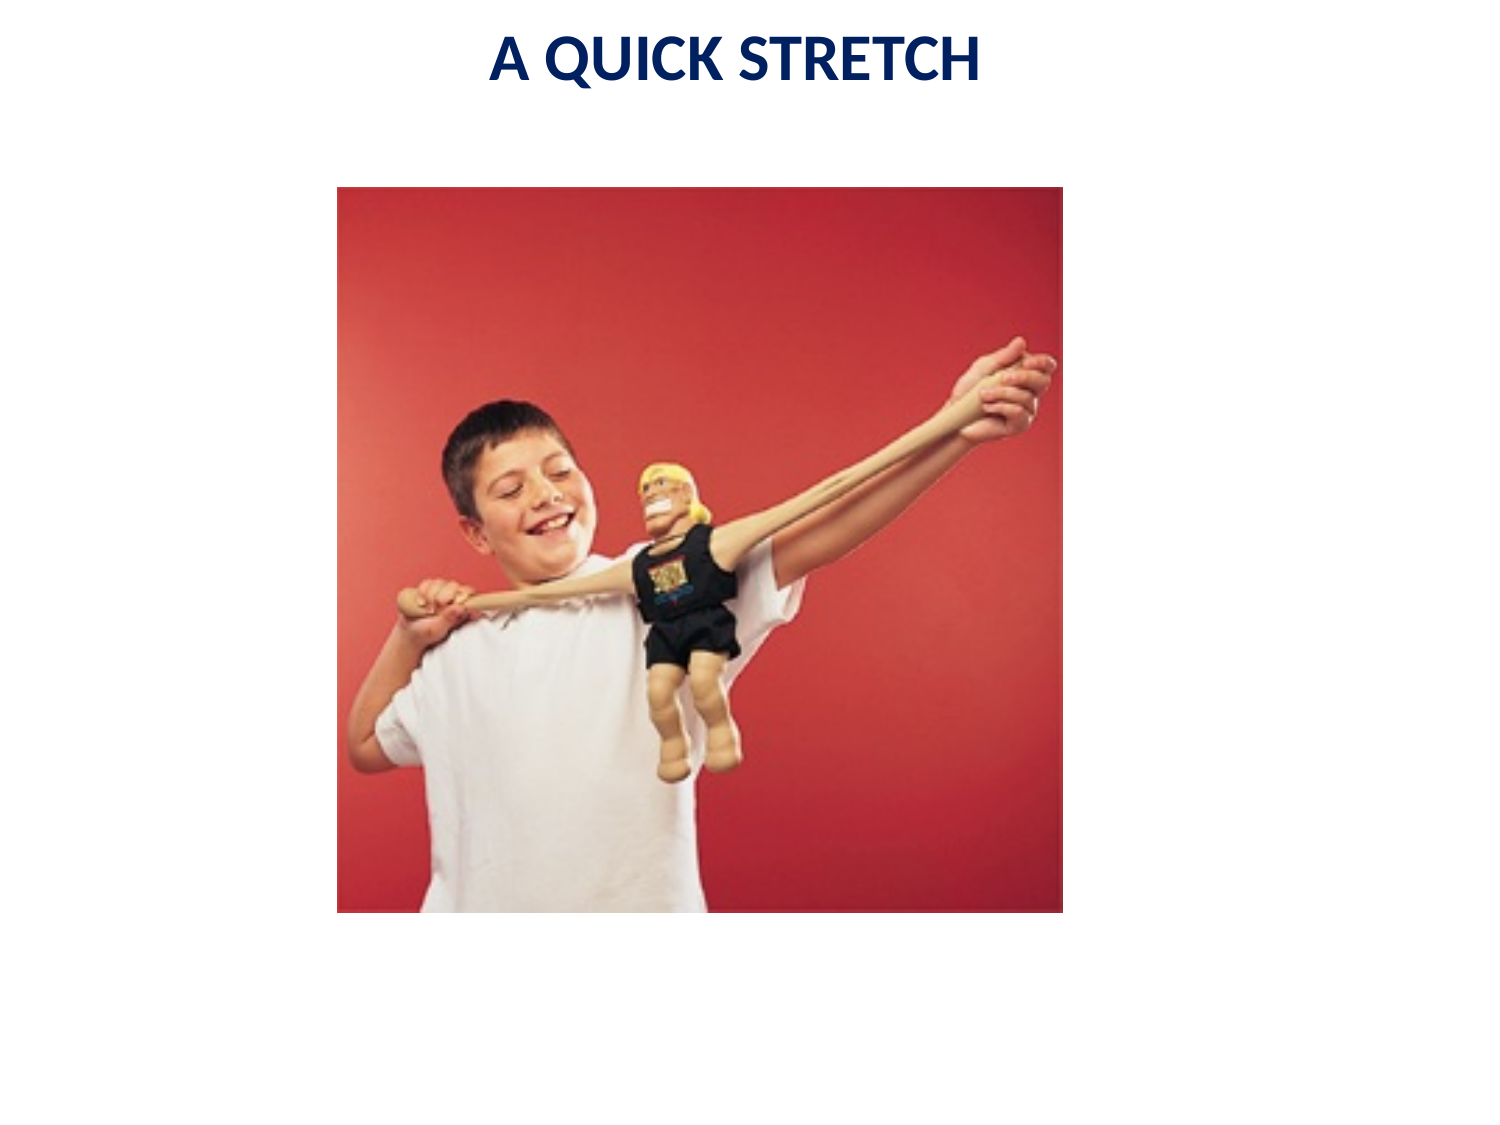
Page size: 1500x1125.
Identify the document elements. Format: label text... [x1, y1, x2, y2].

text_box A quick stretch [474, 6, 997, 102]
picture [337, 187, 1063, 913]
